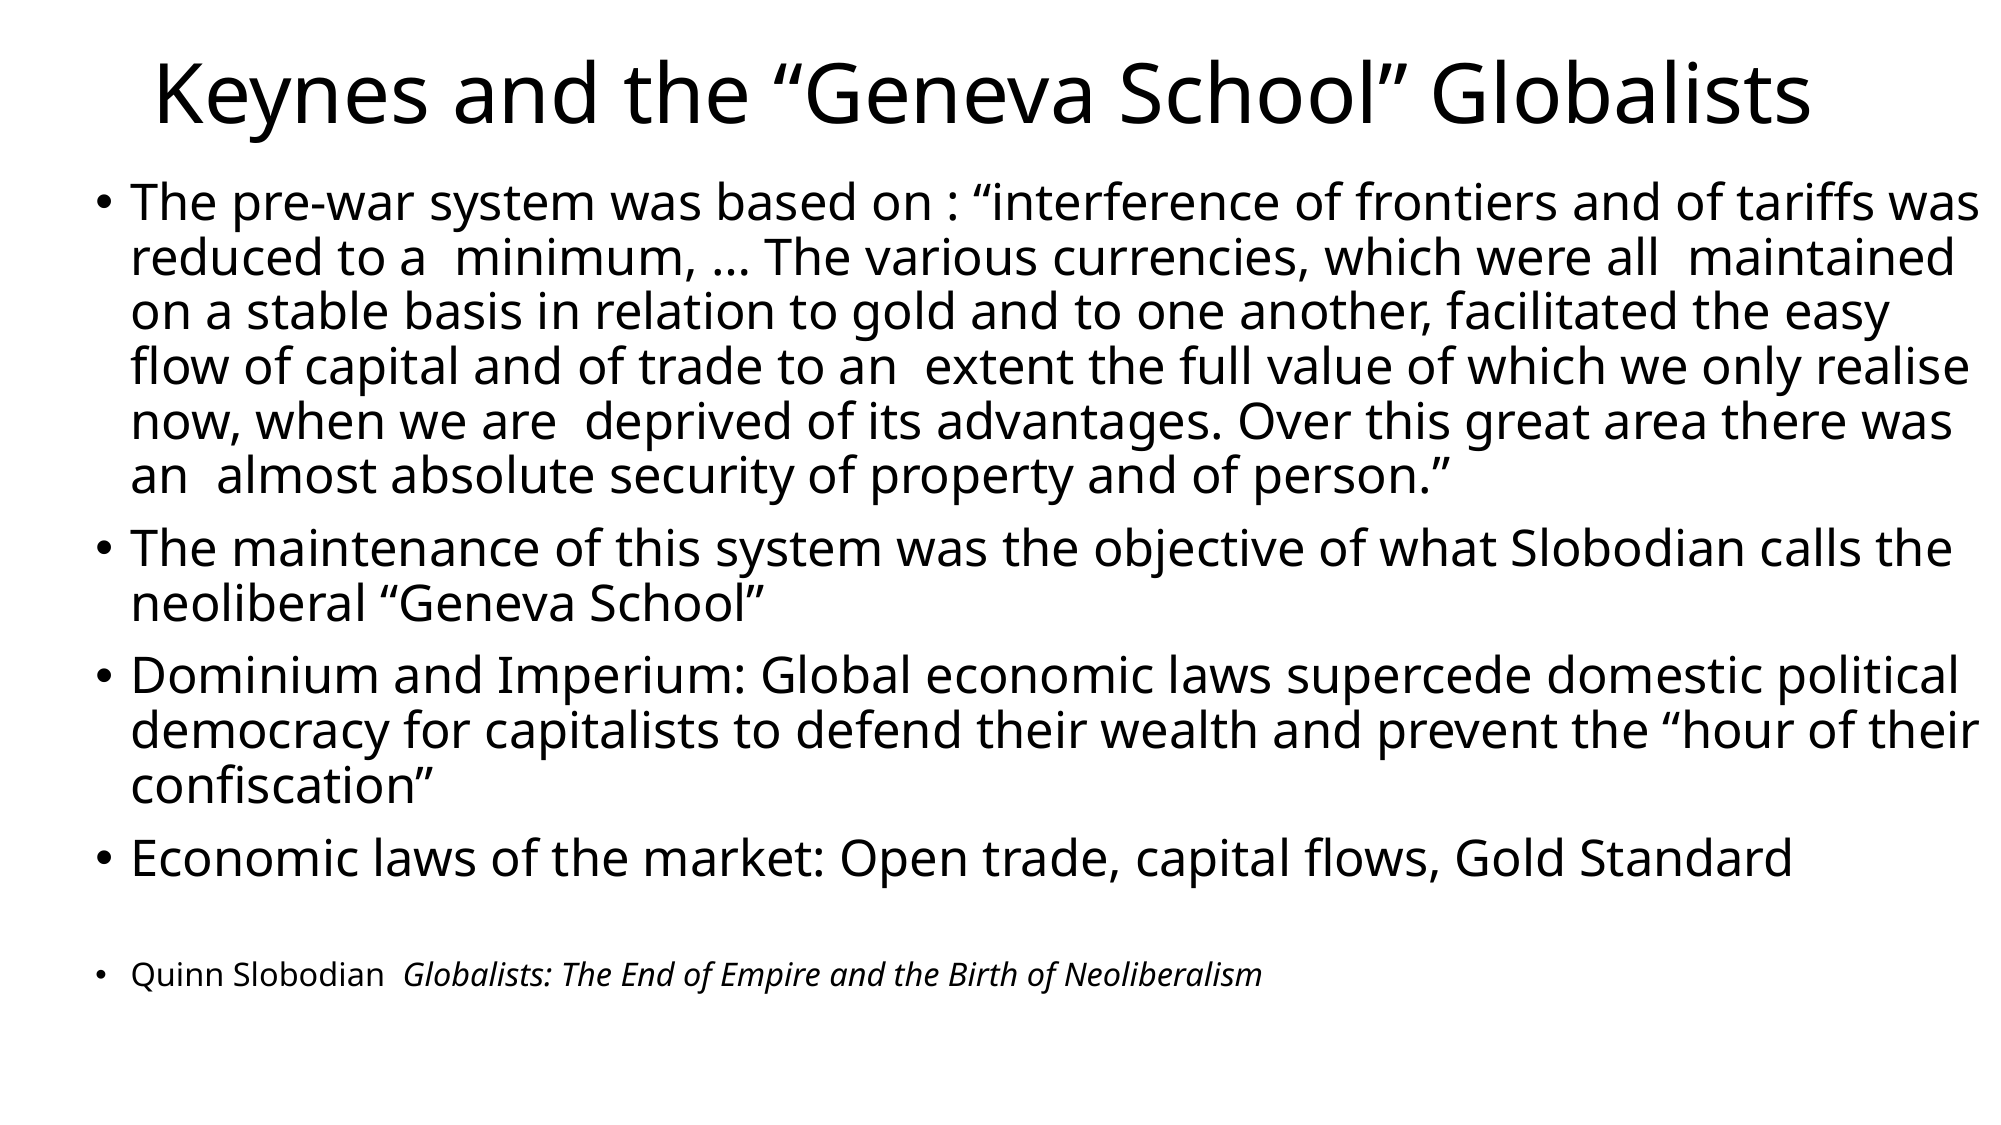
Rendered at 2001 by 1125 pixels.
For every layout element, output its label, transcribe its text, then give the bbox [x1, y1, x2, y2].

title Keynes and the “Geneva School” Globalists [137, 43, 1863, 150]
list The pre-war system was based on : “interference of frontiers and of tariffs was reduced to a minimum, … The various currencies, which were all maintained on a stable basis in relation to gold and to one another, facilitated the easy flow of capital and of trade to an extent the full value of which we only realise now, when we are deprived of its advantages. Over this great area there was an almost absolute security of property and of person.” The maintenance of this system was the objective of what Slobodian calls the neoliberal “Geneva School” Dominium and Imperium: Global economic laws supercede domestic political democracy for capitalists to defend their wealth and prevent the “hour of their confiscation” Economic laws of the market: Open trade, capital flows, Gold Standard Quinn Slobodian Globalists: The End of Empire and the Birth of Neoliberalism [80, 169, 2000, 1063]
